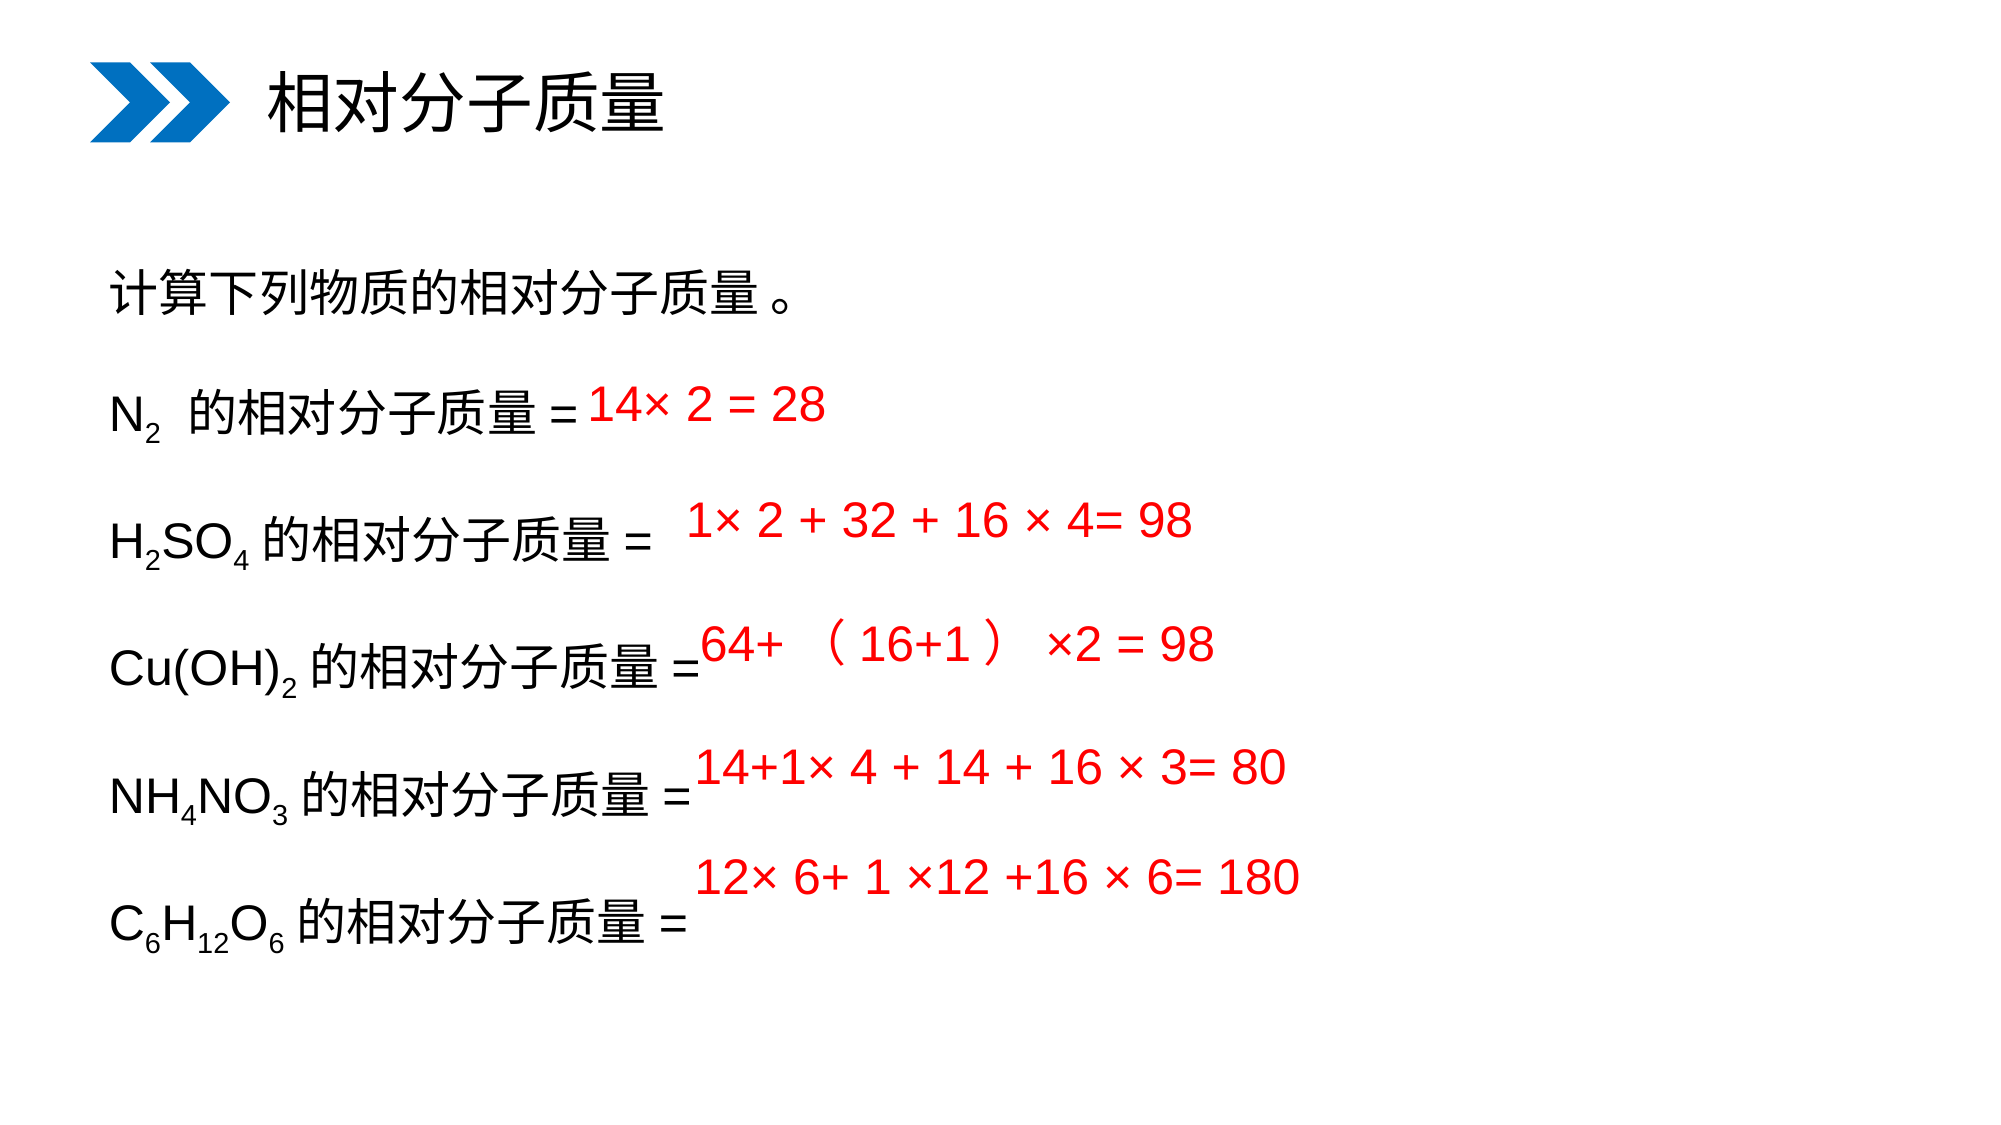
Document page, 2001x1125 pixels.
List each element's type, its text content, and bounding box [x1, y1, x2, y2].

text_box 14× 2 = 28 [572, 363, 1093, 439]
text_box 相对分子质量 [251, 62, 1255, 146]
text_box 计算下列物质的相对分子质量 。 N2 的相对分子质量= H2SO4的相对分子质量= Cu(OH)2的相对分子质量= NH4NO3的相对分子质量= C6H12O6的相对分子质量= [94, 224, 1645, 967]
text_box 14+1× 4 + 14 + 16 × 3= 80 [679, 727, 1712, 803]
text_box 64+（16+1）×2 = 98 [685, 603, 1230, 679]
text_box 1× 2 + 32 + 16 × 4= 98 [671, 480, 1209, 556]
text_box 12× 6+ 1 ×12 +16 × 6= 180 [679, 836, 1782, 912]
